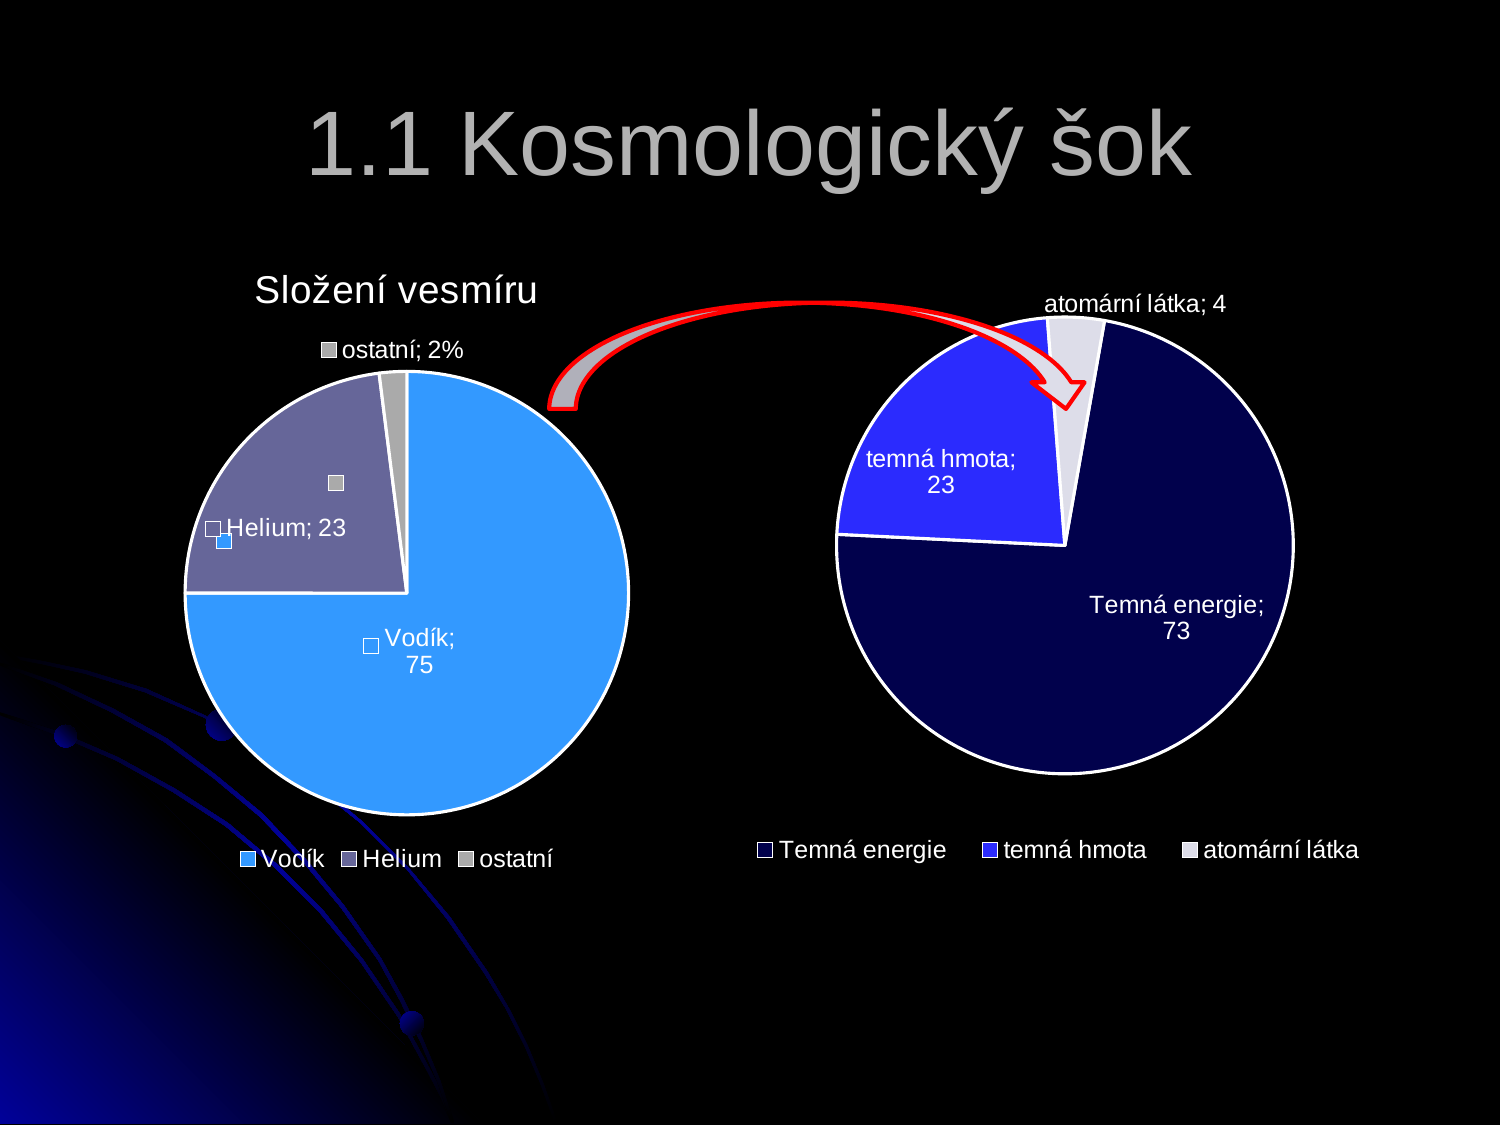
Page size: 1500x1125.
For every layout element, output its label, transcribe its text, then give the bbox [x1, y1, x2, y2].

chart [41, 160, 1468, 1047]
title 1.1 Kosmologický šok [74, 45, 1426, 233]
